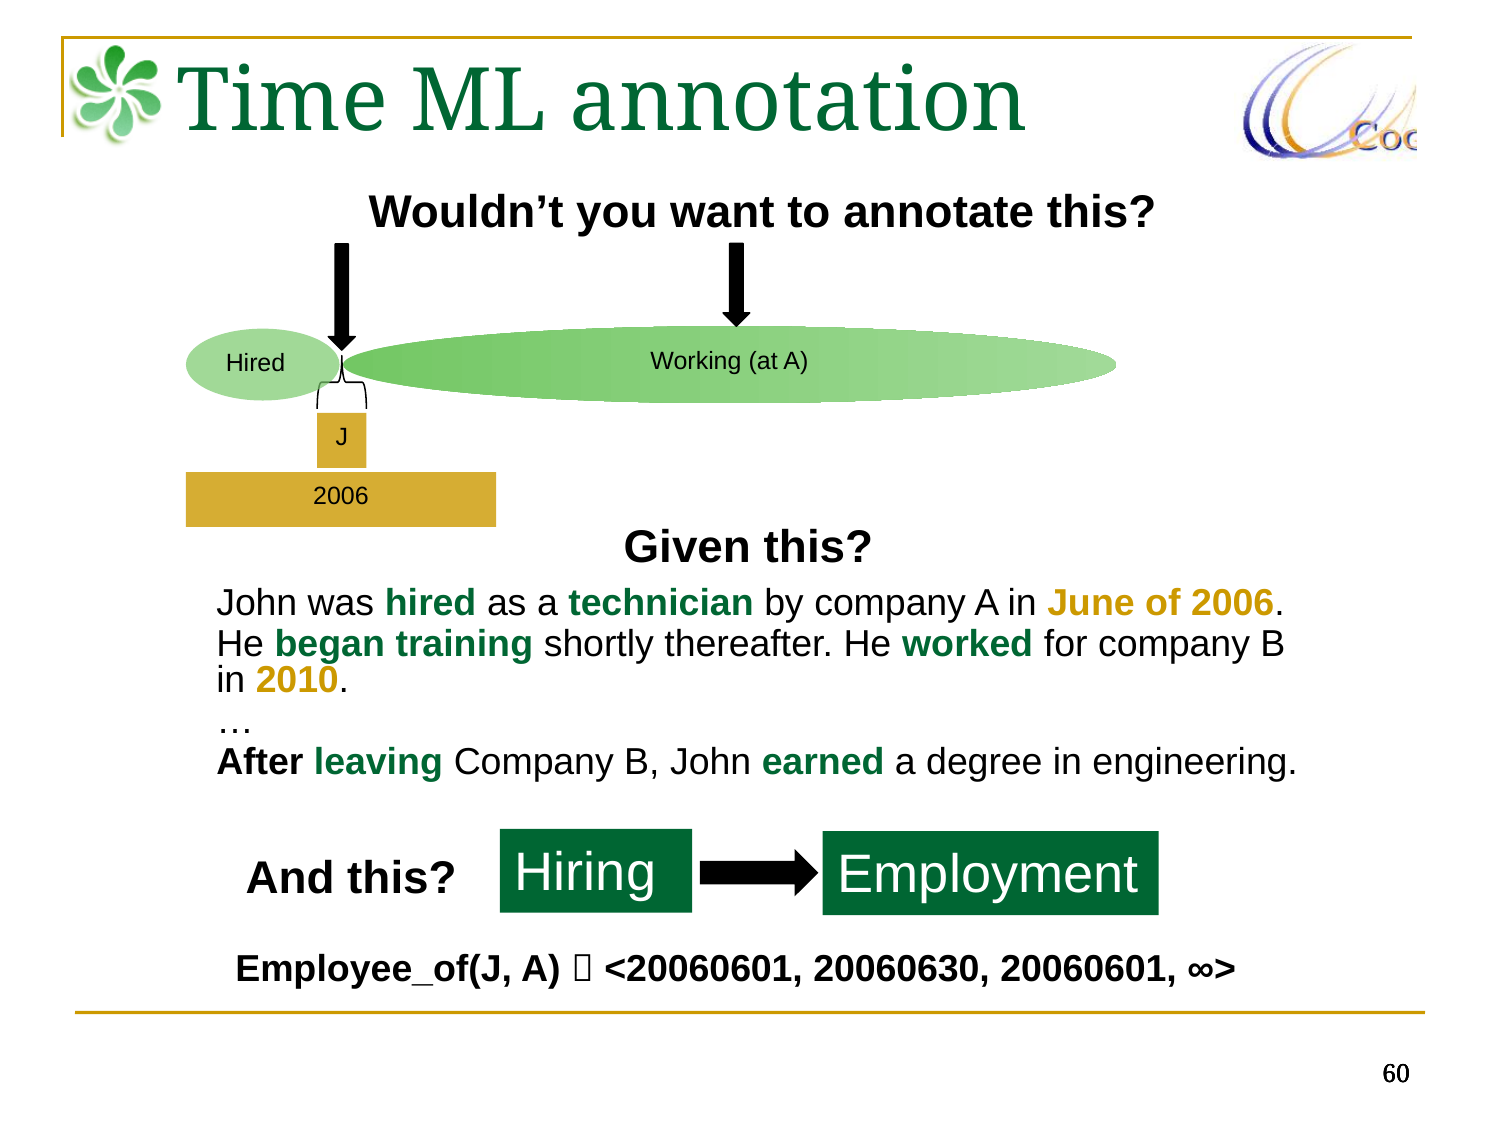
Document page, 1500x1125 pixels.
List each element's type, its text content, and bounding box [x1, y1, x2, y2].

text_box 60 [1074, 1024, 1425, 1100]
title Time ML annotation [161, 34, 1500, 223]
text_box Hiring [499, 828, 693, 913]
text_box Hired [185, 328, 340, 401]
text_box And this? [230, 850, 472, 910]
text_box Given this? [608, 519, 889, 579]
text_box J [317, 412, 367, 468]
text_box [723, 243, 750, 327]
text_box 2006 [185, 472, 497, 527]
text_box Wouldn’t you want to annotate this? [353, 184, 1172, 244]
picture [69, 42, 161, 149]
text_box Employment [822, 831, 1159, 916]
text_box [328, 244, 356, 351]
text_box Working (at A) [343, 326, 1117, 404]
text_box John was hired as a technician by company A in June of 2006. He began training shortly thereafter. He worked for company B in 2010. … After leaving Company B, John earned a degree in engineering. [201, 579, 1317, 789]
text_box Employee_of(J, A)  <20060601, 20060630, 20060601, ∞> [220, 945, 1252, 997]
text_box [699, 849, 819, 897]
text_box [317, 355, 367, 409]
